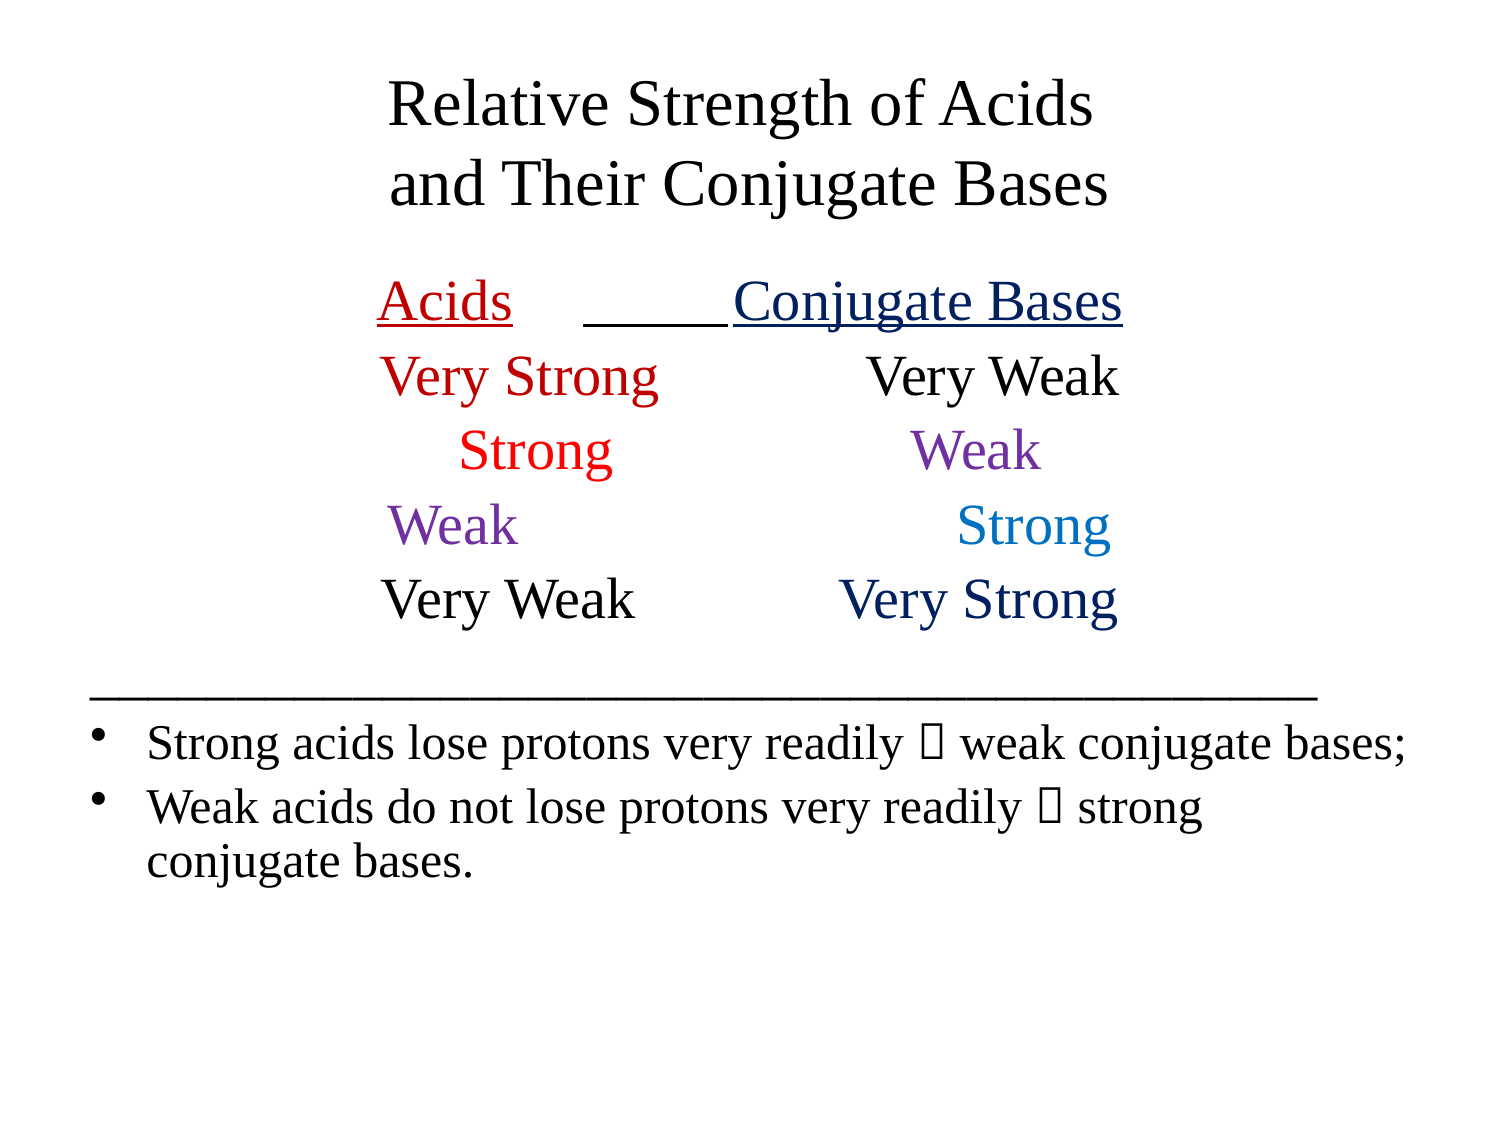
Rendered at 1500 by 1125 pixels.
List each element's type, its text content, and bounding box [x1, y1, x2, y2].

title Relative Strength of Acids and Their Conjugate Bases [75, 45, 1425, 233]
list Acids Conjugate Bases Very Strong Very Weak Strong Weak Weak Strong Very Weak Very Strong __________________________________________ Strong acids lose protons very readily  weak conjugate bases; Weak acids do not lose protons very readily  strong conjugate bases. [75, 262, 1425, 1063]
